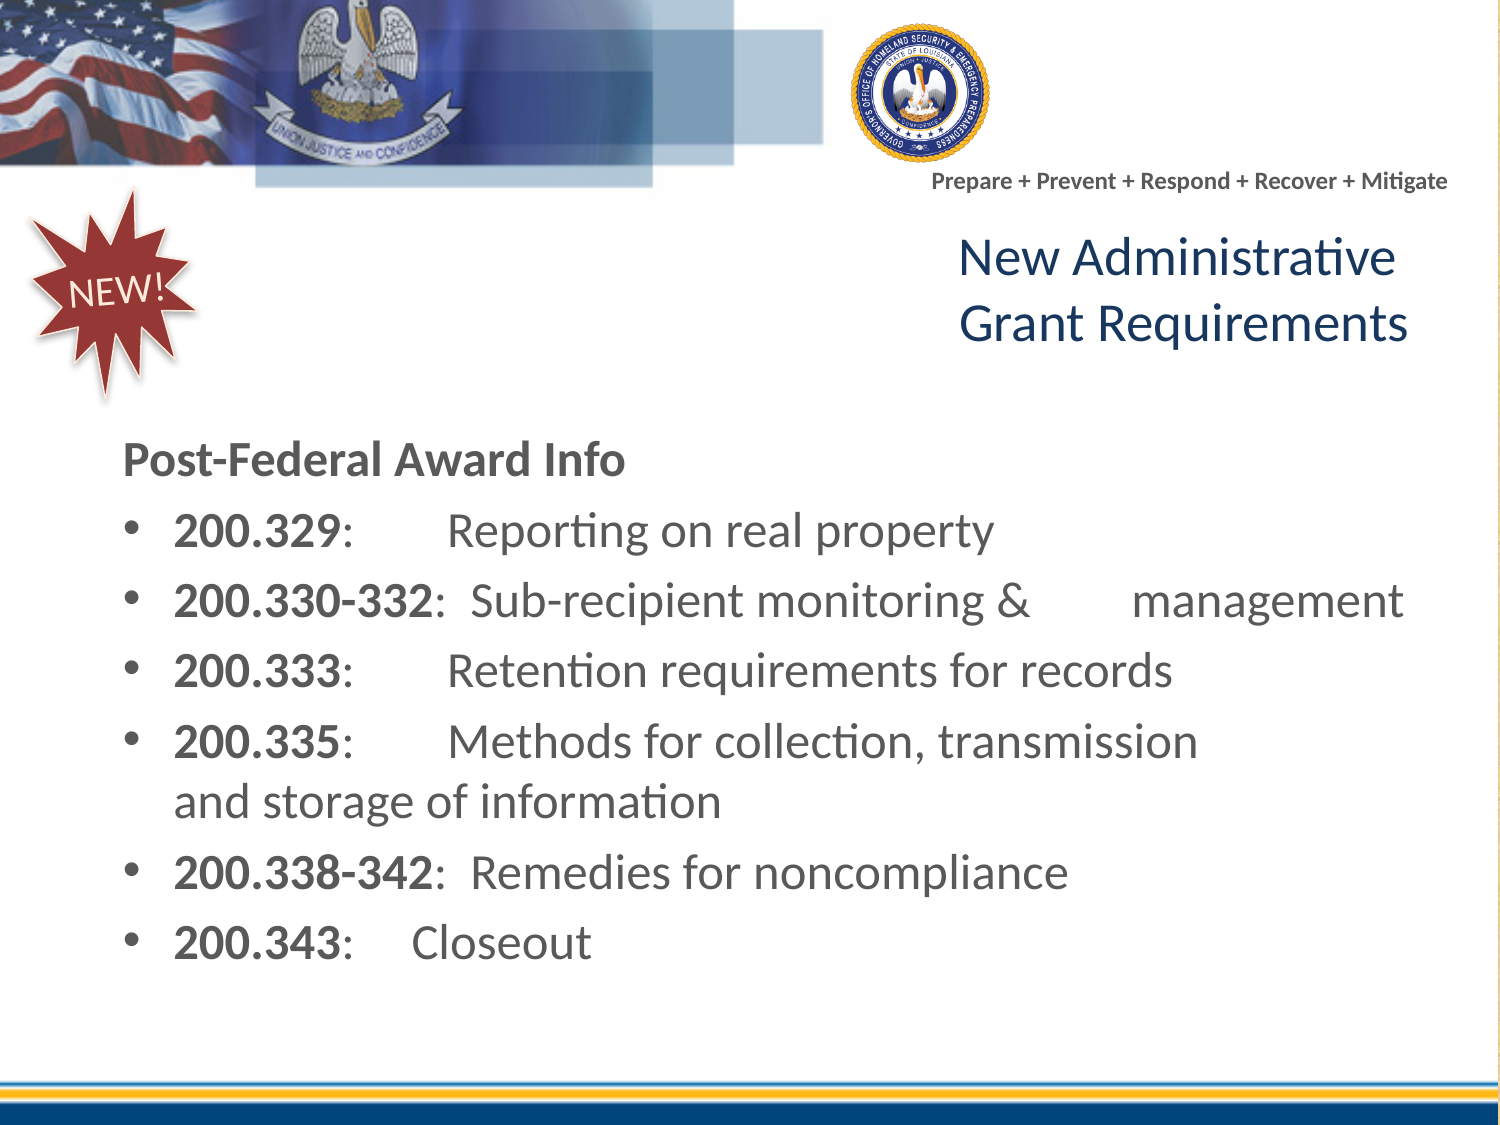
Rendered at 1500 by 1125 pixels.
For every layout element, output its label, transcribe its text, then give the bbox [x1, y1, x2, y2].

title New Administrative Grant Requirements [201, 212, 1425, 361]
list Post-Federal Award Info 200.329: Reporting on real property 200.330-332: Sub-recipient monitoring & management 200.333: Retention requirements for records 200.335: Methods for collection, transmission and storage of information 200.338-342: Remedies for noncompliance 200.343: Closeout [75, 418, 1425, 1035]
picture [0, 0, 1500, 1125]
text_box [32, 187, 197, 400]
